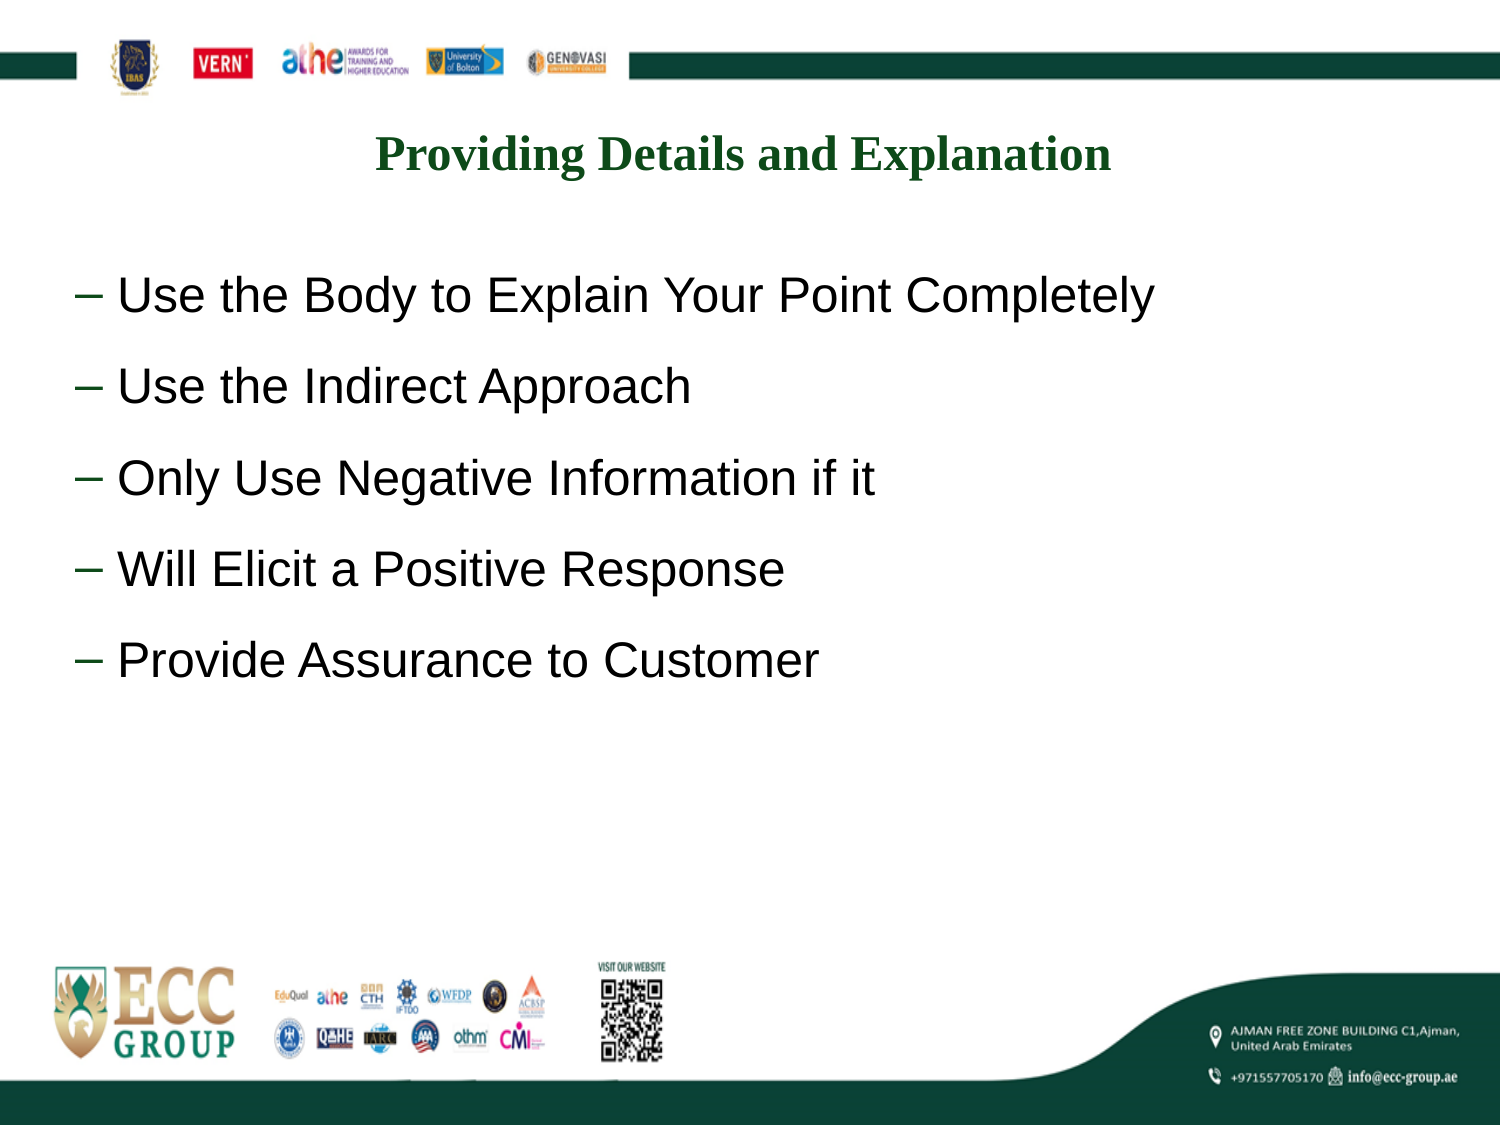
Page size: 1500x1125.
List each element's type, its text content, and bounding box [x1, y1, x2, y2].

title Providing Details and Explanation [375, 0, 1500, 180]
list Use the Body to Explain Your Point Completely Use the Indirect Approach Only Use Negative Information if it Will Elicit a Positive Response Provide Assurance to Customer [75, 262, 1425, 1005]
picture [0, 0, 1500, 1125]
